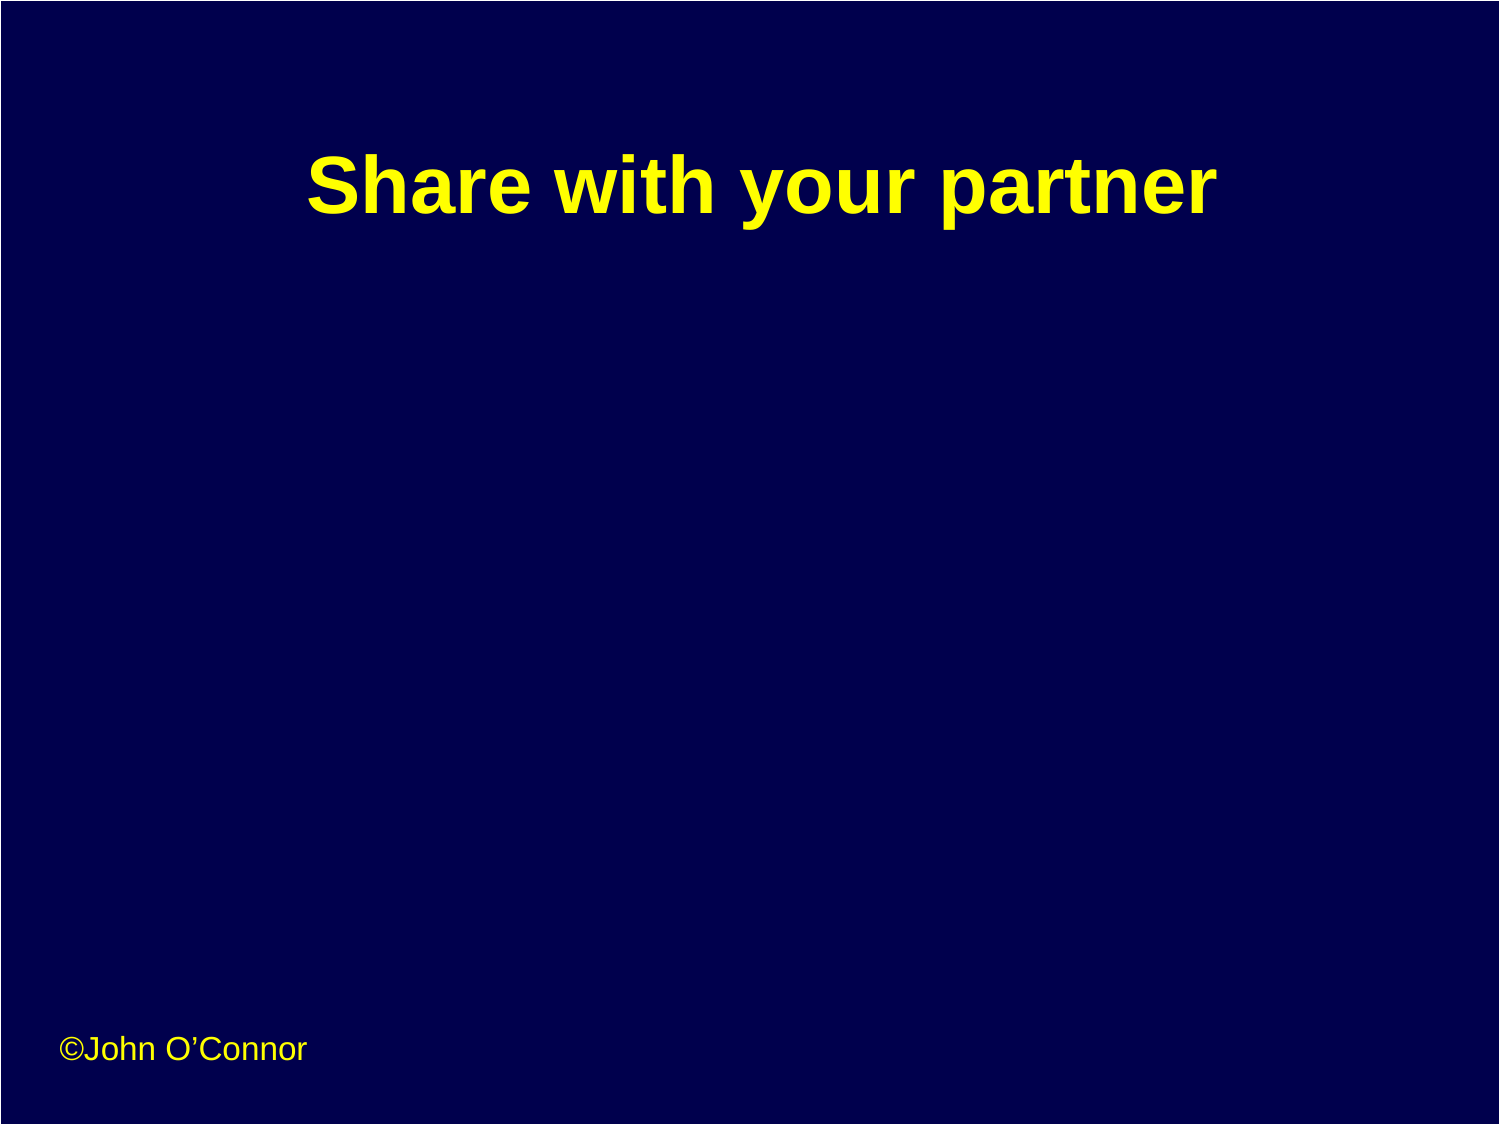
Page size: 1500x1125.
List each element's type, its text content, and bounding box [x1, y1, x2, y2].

title Share with your partner [99, 75, 1425, 288]
